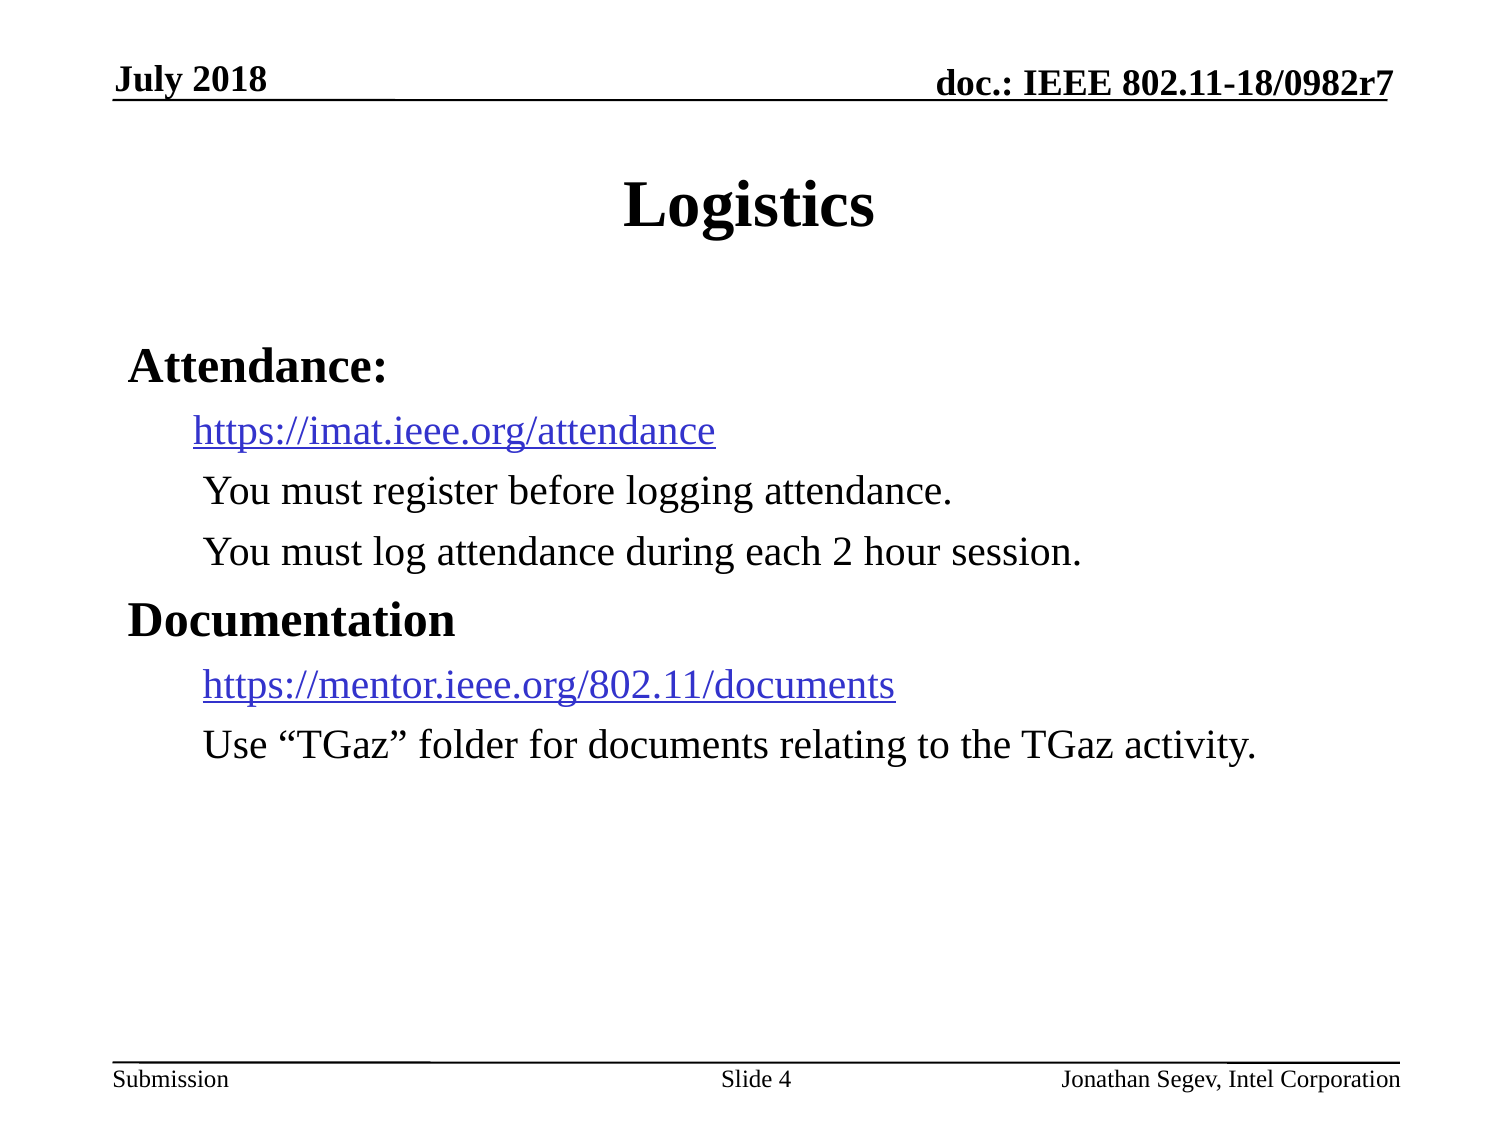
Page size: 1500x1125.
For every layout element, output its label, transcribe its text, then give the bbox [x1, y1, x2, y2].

footer Jonathan Segev, Intel Corporation [878, 1061, 1402, 1093]
title Logistics [112, 112, 1388, 288]
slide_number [114, 54, 423, 100]
slide_number Slide 4 [712, 1061, 800, 1123]
list Attendance: https://imat.ieee.org/attendance You must register before logging attendance. You must log attendance during each 2 hour session. Documentation https://mentor.ieee.org/802.11/documents Use “TGaz” folder for documents relating to the TGaz activity. [112, 324, 1388, 1000]
